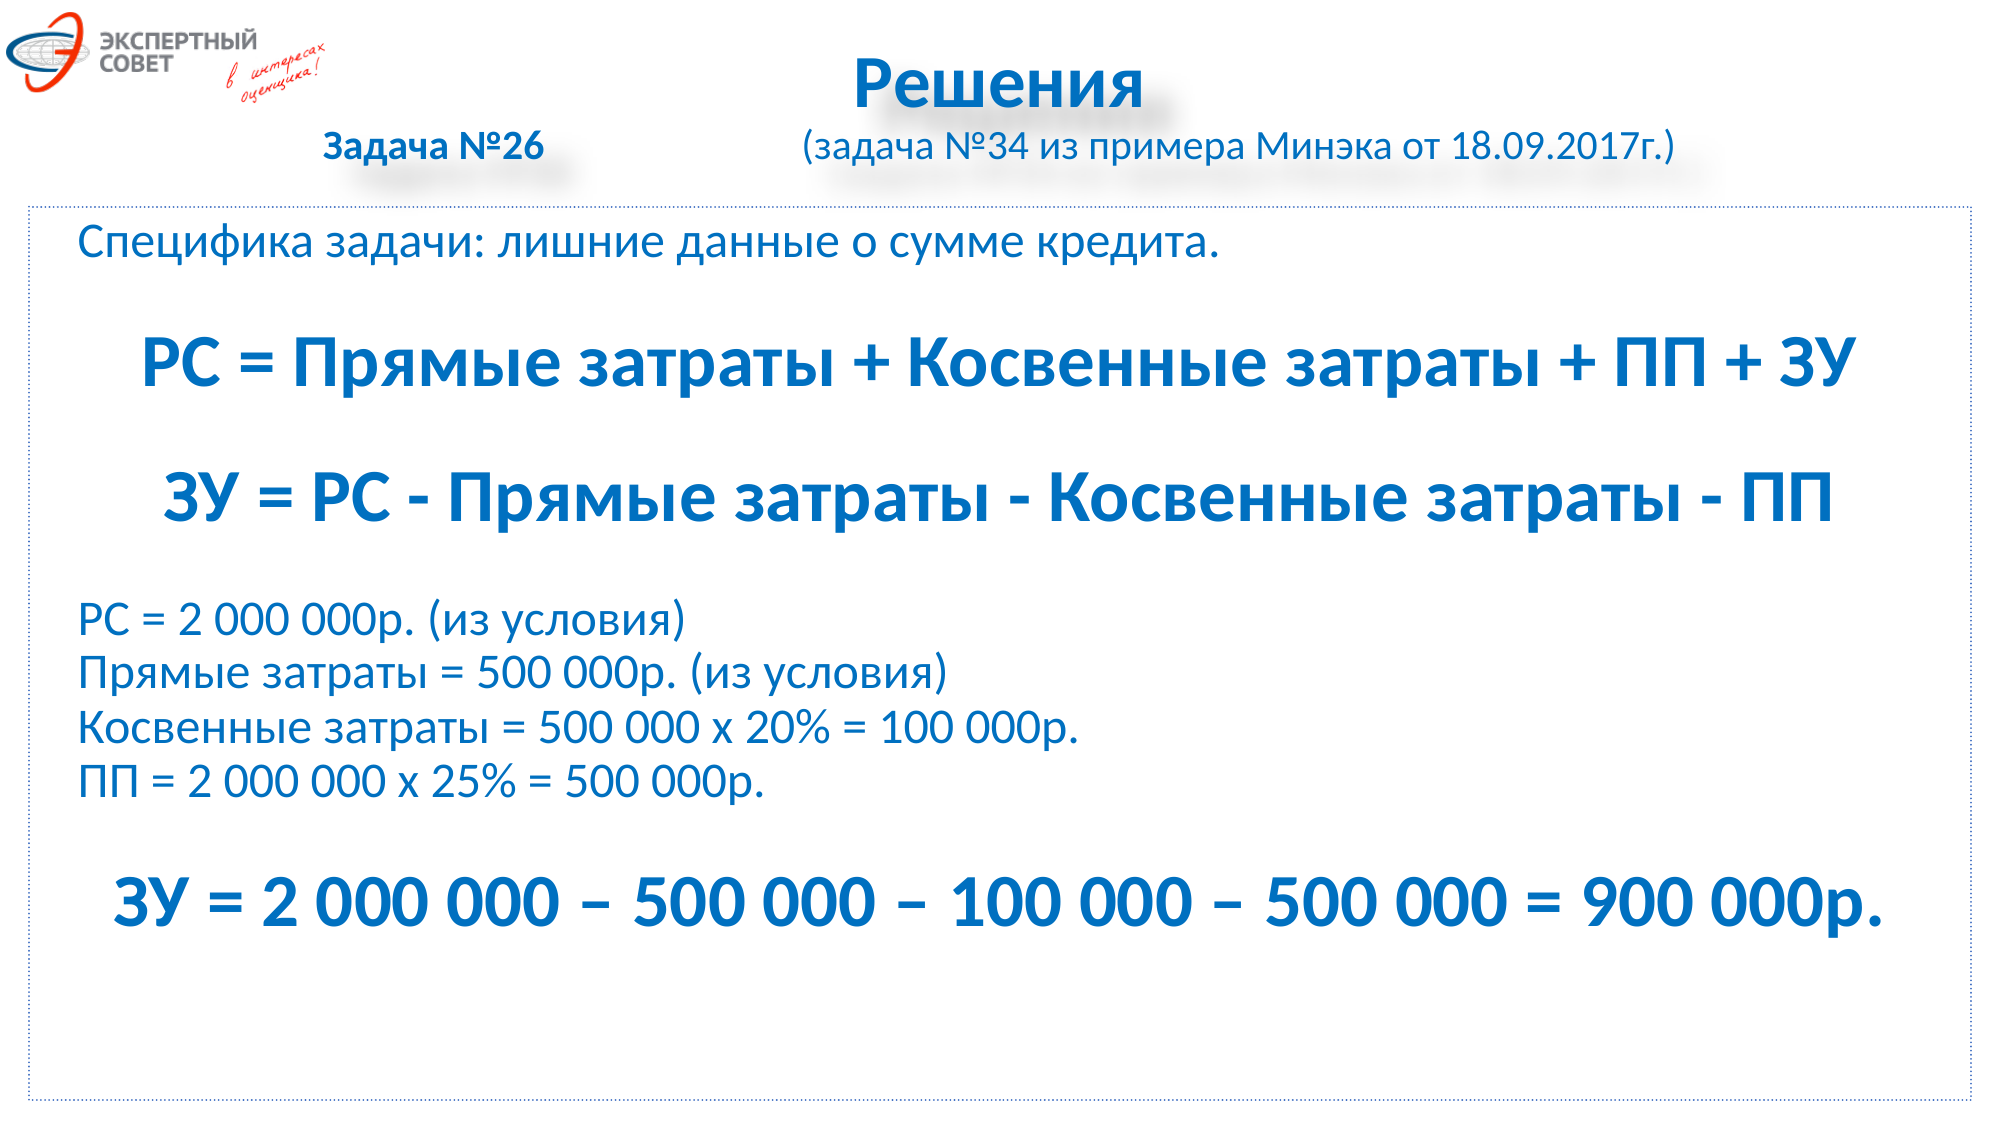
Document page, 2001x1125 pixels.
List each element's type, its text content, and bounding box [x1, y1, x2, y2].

picture [4, 10, 329, 106]
title Решения Задача №26 (задача №34 из примера Минэка от 18.09.2017г.) [137, 32, 1863, 179]
list Специфика задачи: лишние данные о сумме кредита. РС = Прямые затраты + Косвенные затраты + ПП + ЗУ ЗУ = РС - Прямые затраты - Косвенные затраты - ПП РС = 2 000 000р. (из условия) Прямые затраты = 500 000р. (из условия) Косвенные затраты = 500 000 х 20% = 100 000р. ПП = 2 000 000 х 25% = 500 000р. ЗУ = 2 000 000 – 500 000 – 100 000 – 500 000 = 900 000р. [28, 206, 1971, 1100]
